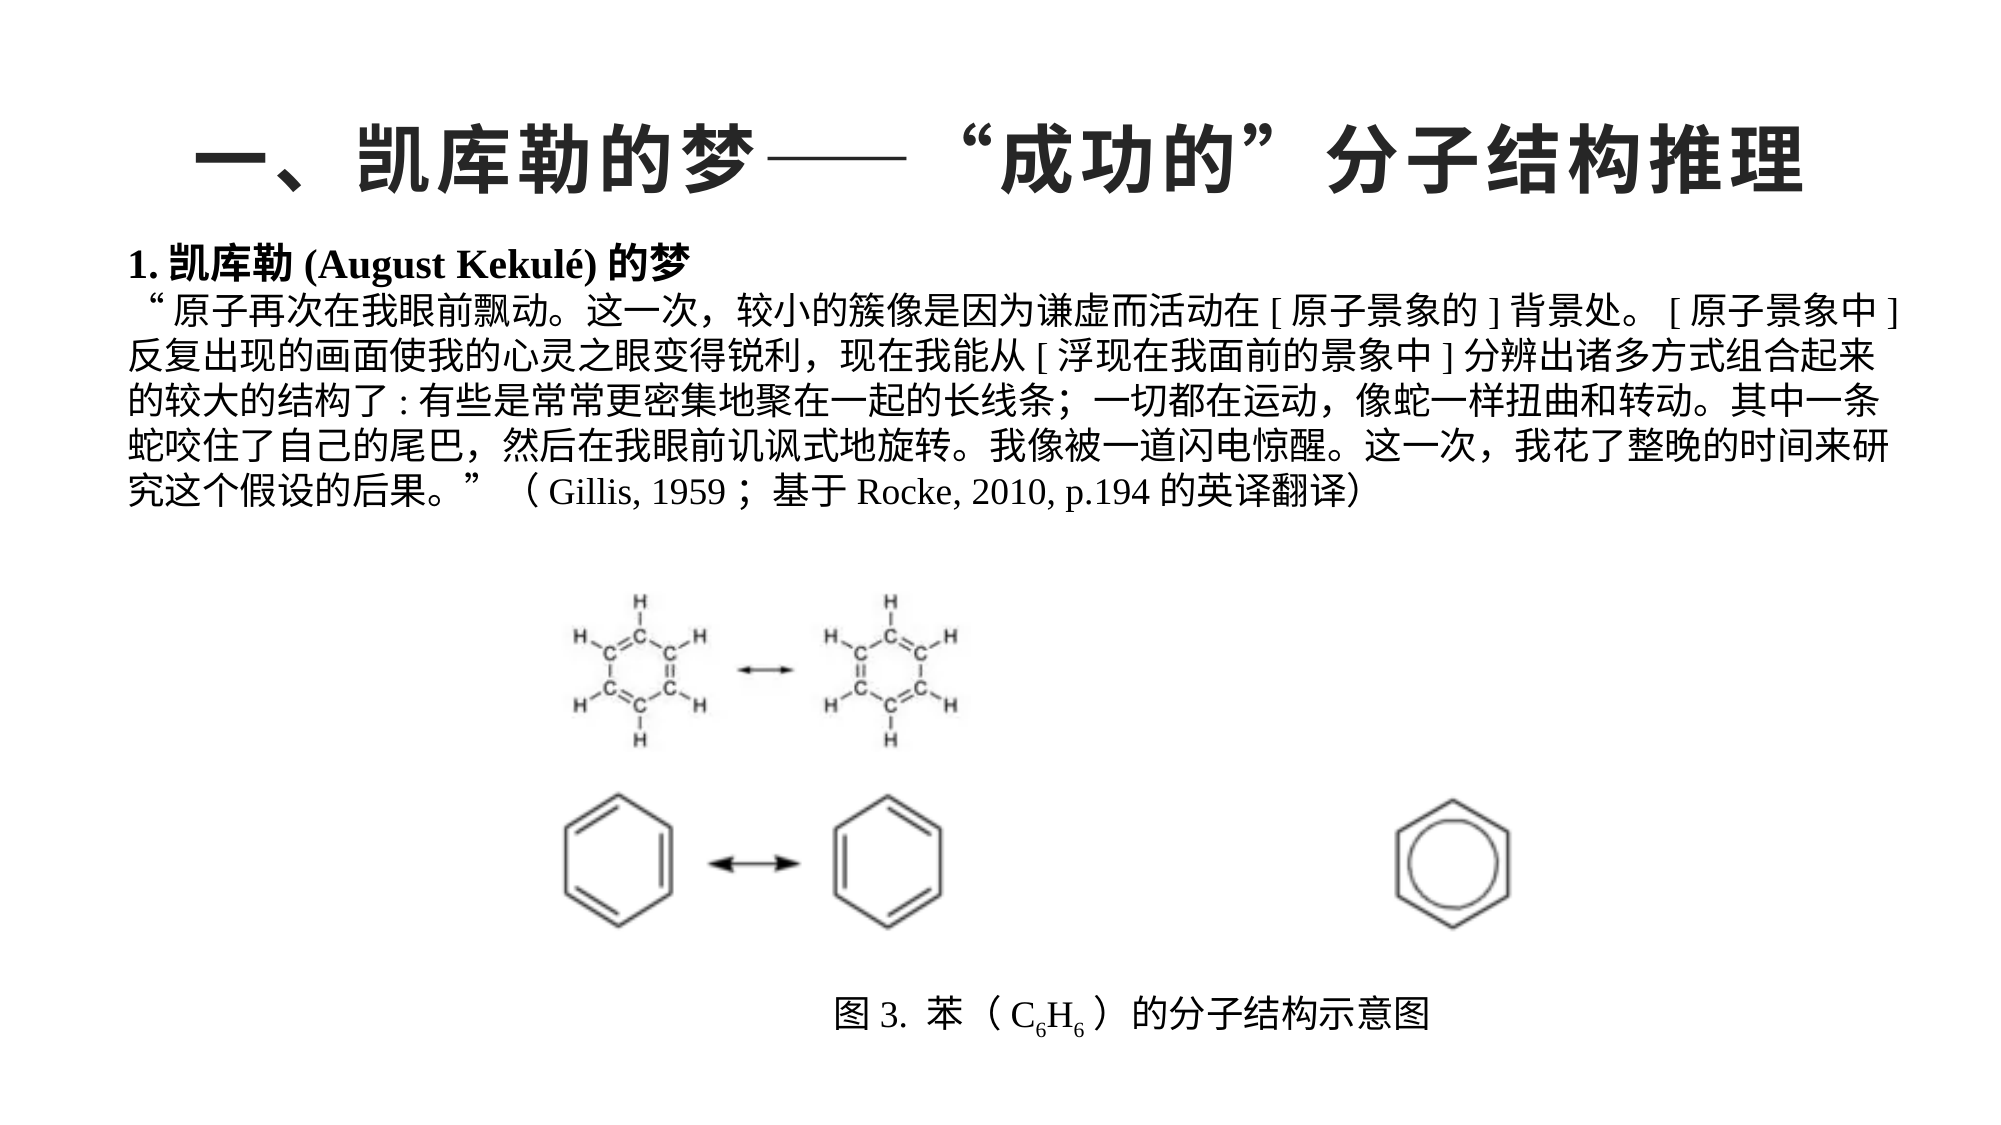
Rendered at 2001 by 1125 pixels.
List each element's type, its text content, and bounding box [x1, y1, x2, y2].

text_box 图3. 苯（C6H6）的分子结构示意图 [818, 982, 1452, 1049]
picture [540, 581, 971, 952]
text_box 1.凯库勒(August Kekulé)的梦 “原子再次在我眼前飘动。这一次，较小的簇像是因为谦虚而活动在[原子景象的]背景处。[原子景象中]反复出现的画面使我的心灵之眼变得锐利，现在我能从[浮现在我面前的景象中]分辨出诸多方式组合起来的较大的结构了:有些是常常更密集地聚在一起的长线条；一切都在运动，像蛇一样扭曲和转动。其中一条蛇咬住了自己的尾巴，然后在我眼前讥讽式地旋转。我像被一道闪电惊醒。这一次，我花了整晚的时间来研究这个假设的后果。”（Gillis, 1959；基于Rocke, 2010, p.194的英译翻译） [112, 229, 1924, 520]
picture [1360, 782, 1568, 952]
title 一、凯库勒的梦——“成功的”分子结构推理 [99, 99, 1900, 216]
